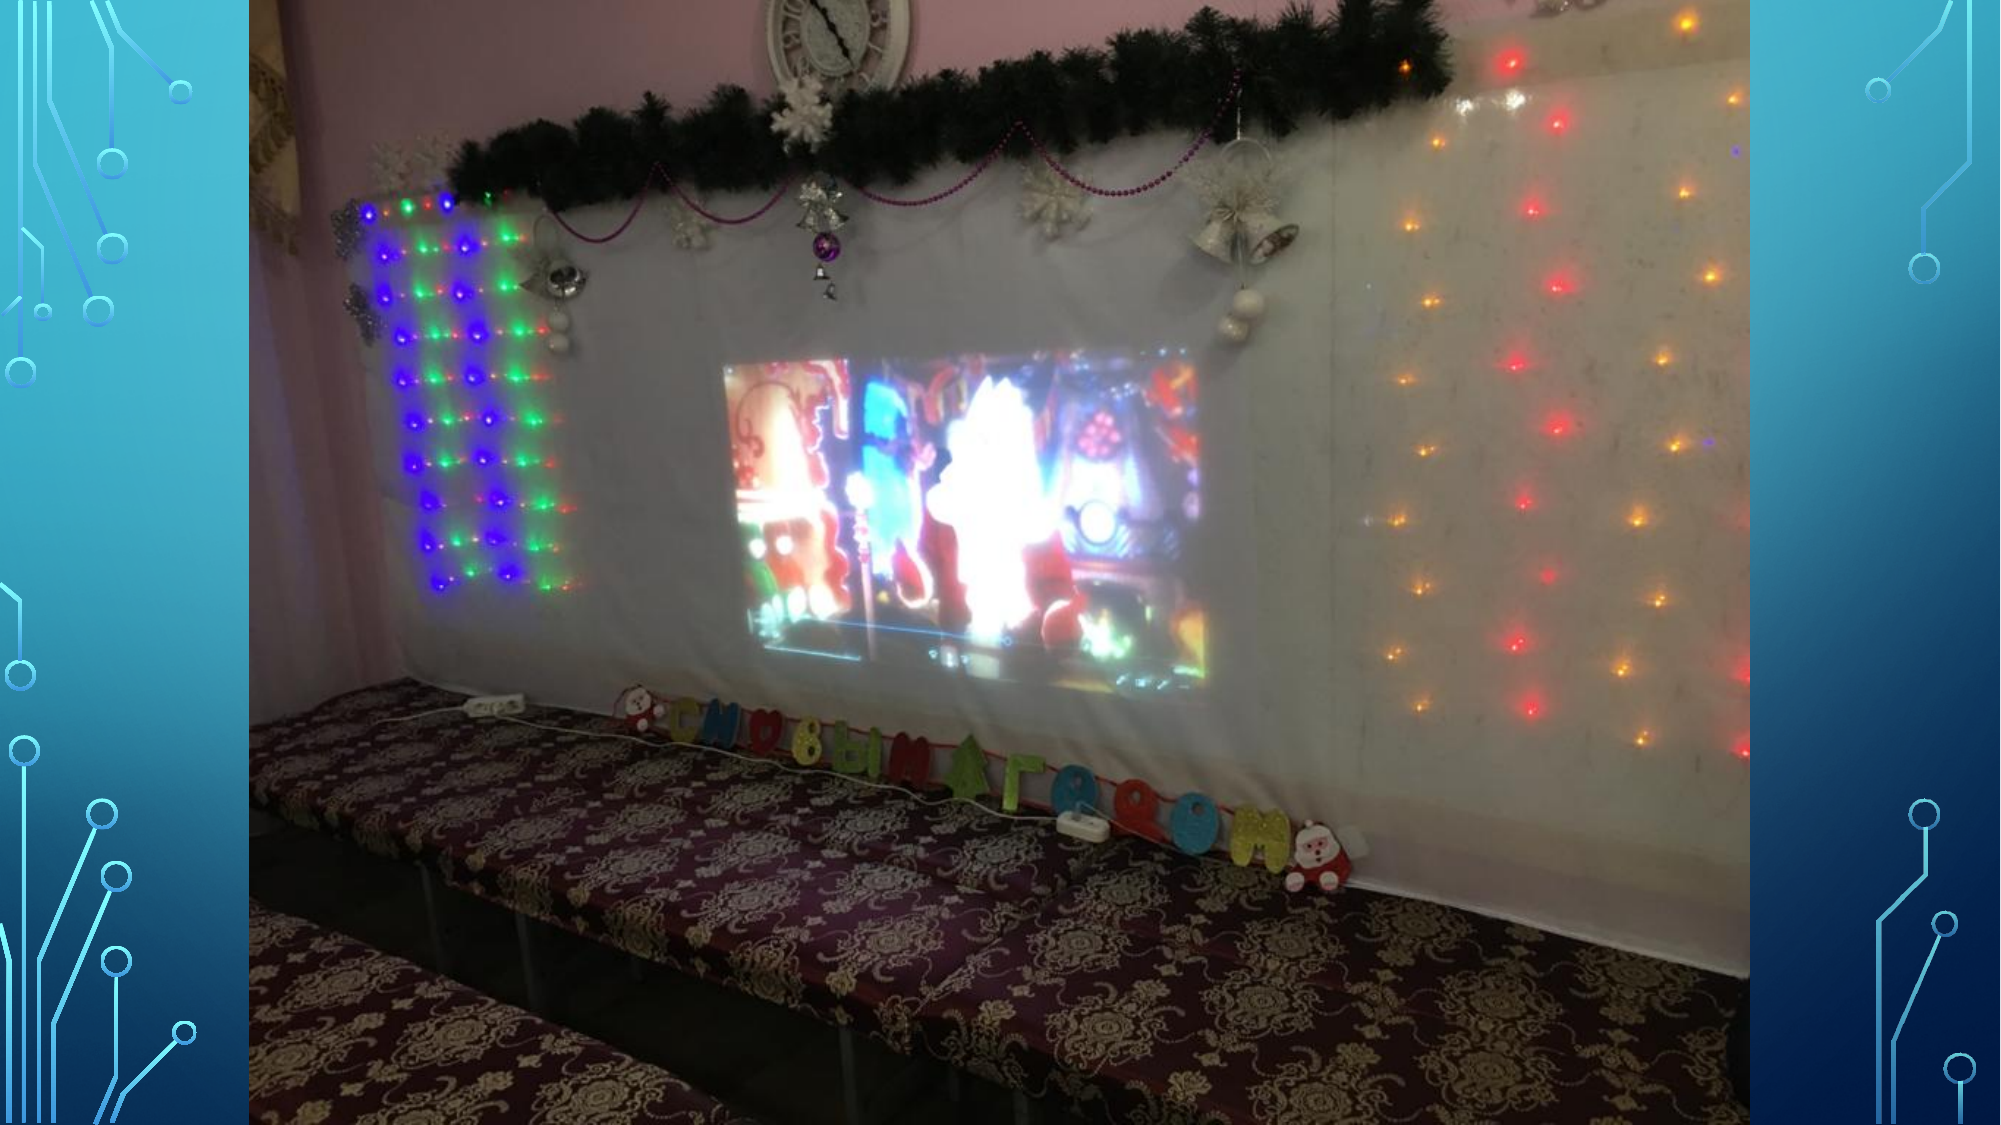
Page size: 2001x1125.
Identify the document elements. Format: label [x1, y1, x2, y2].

picture [249, 0, 1751, 1125]
